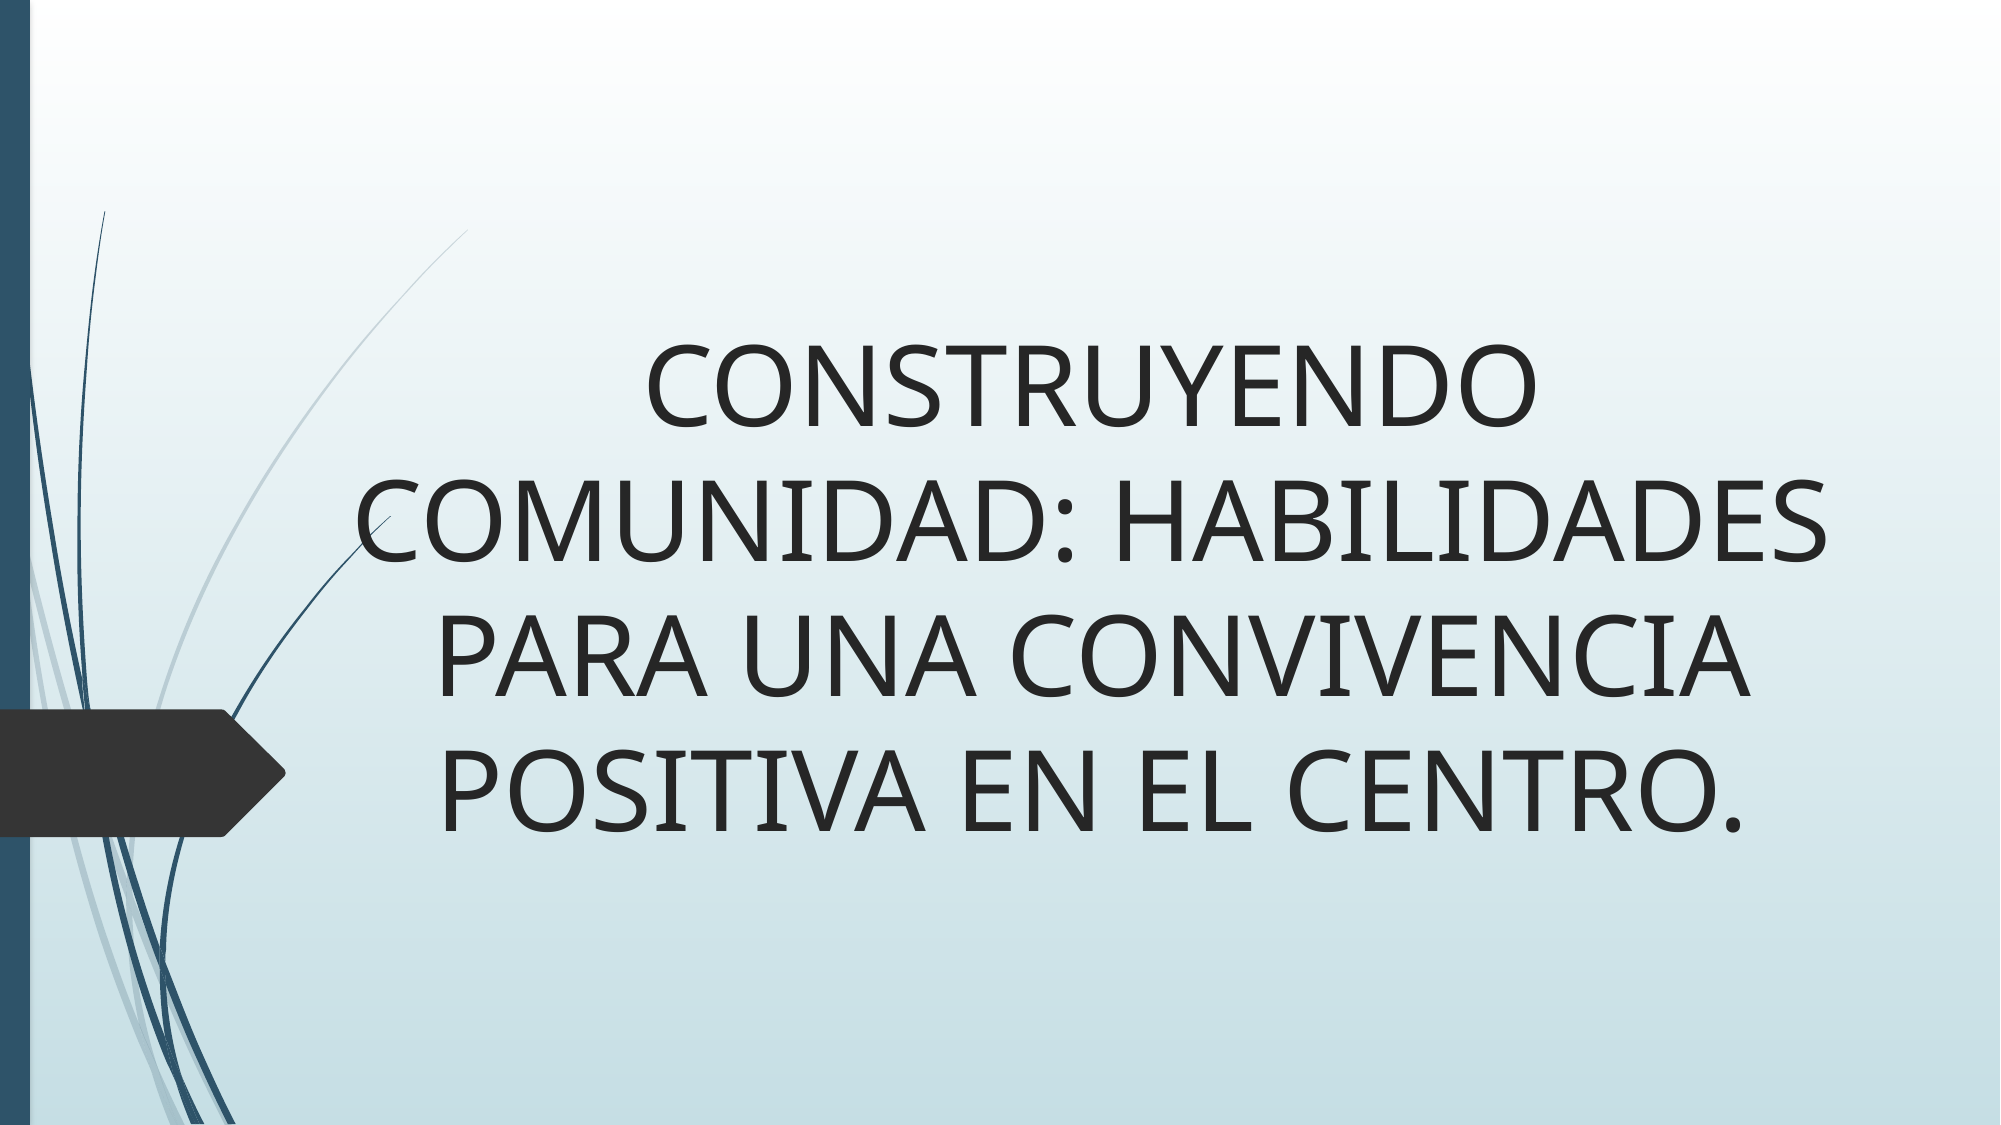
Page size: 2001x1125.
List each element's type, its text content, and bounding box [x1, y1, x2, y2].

title CONSTRUYENDO COMUNIDAD: HABILIDADES PARA UNA CONVIVENCIA POSITIVA EN EL CENTRO. [288, 60, 1896, 862]
